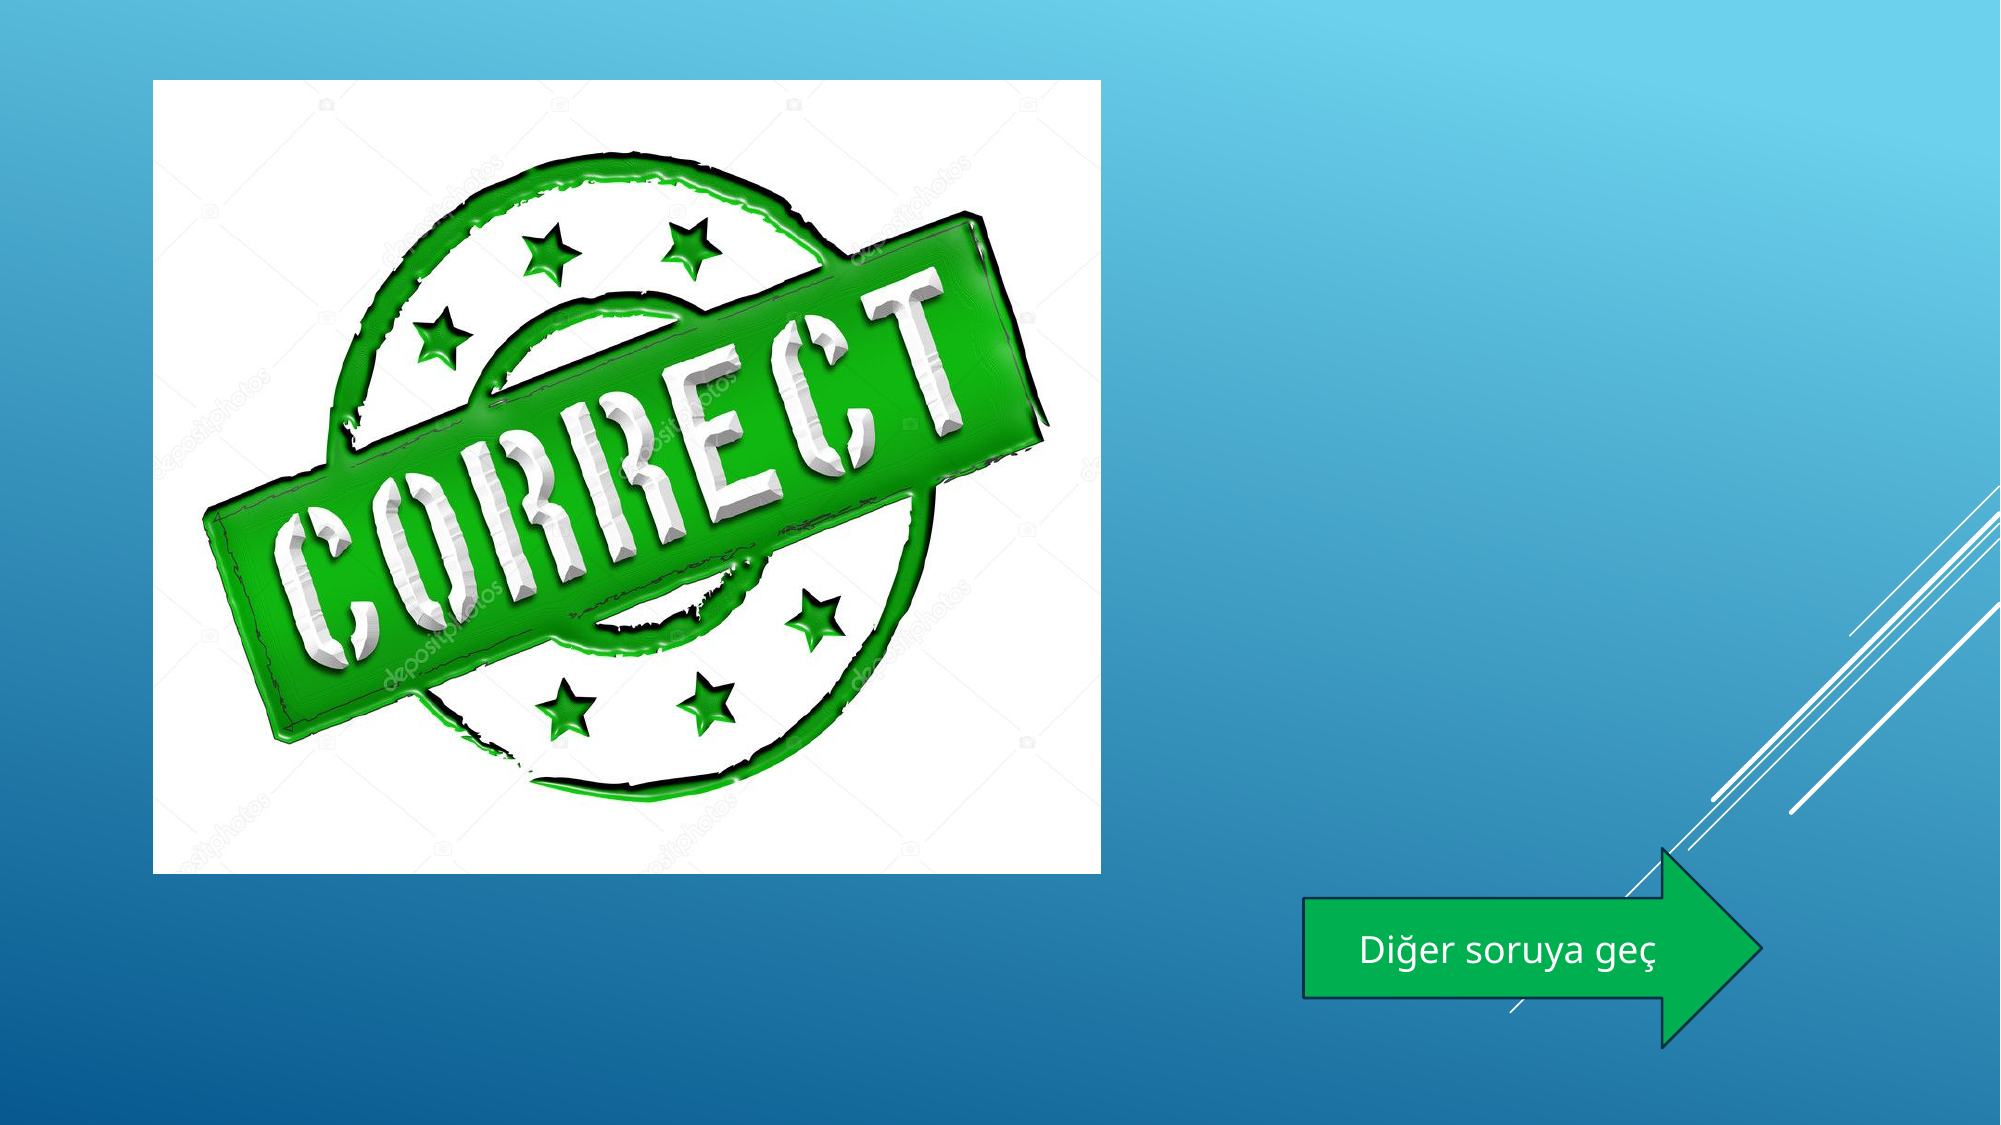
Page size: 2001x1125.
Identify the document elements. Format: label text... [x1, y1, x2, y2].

picture [153, 79, 1101, 874]
text_box Diğer soruya geç [1302, 847, 1763, 1050]
